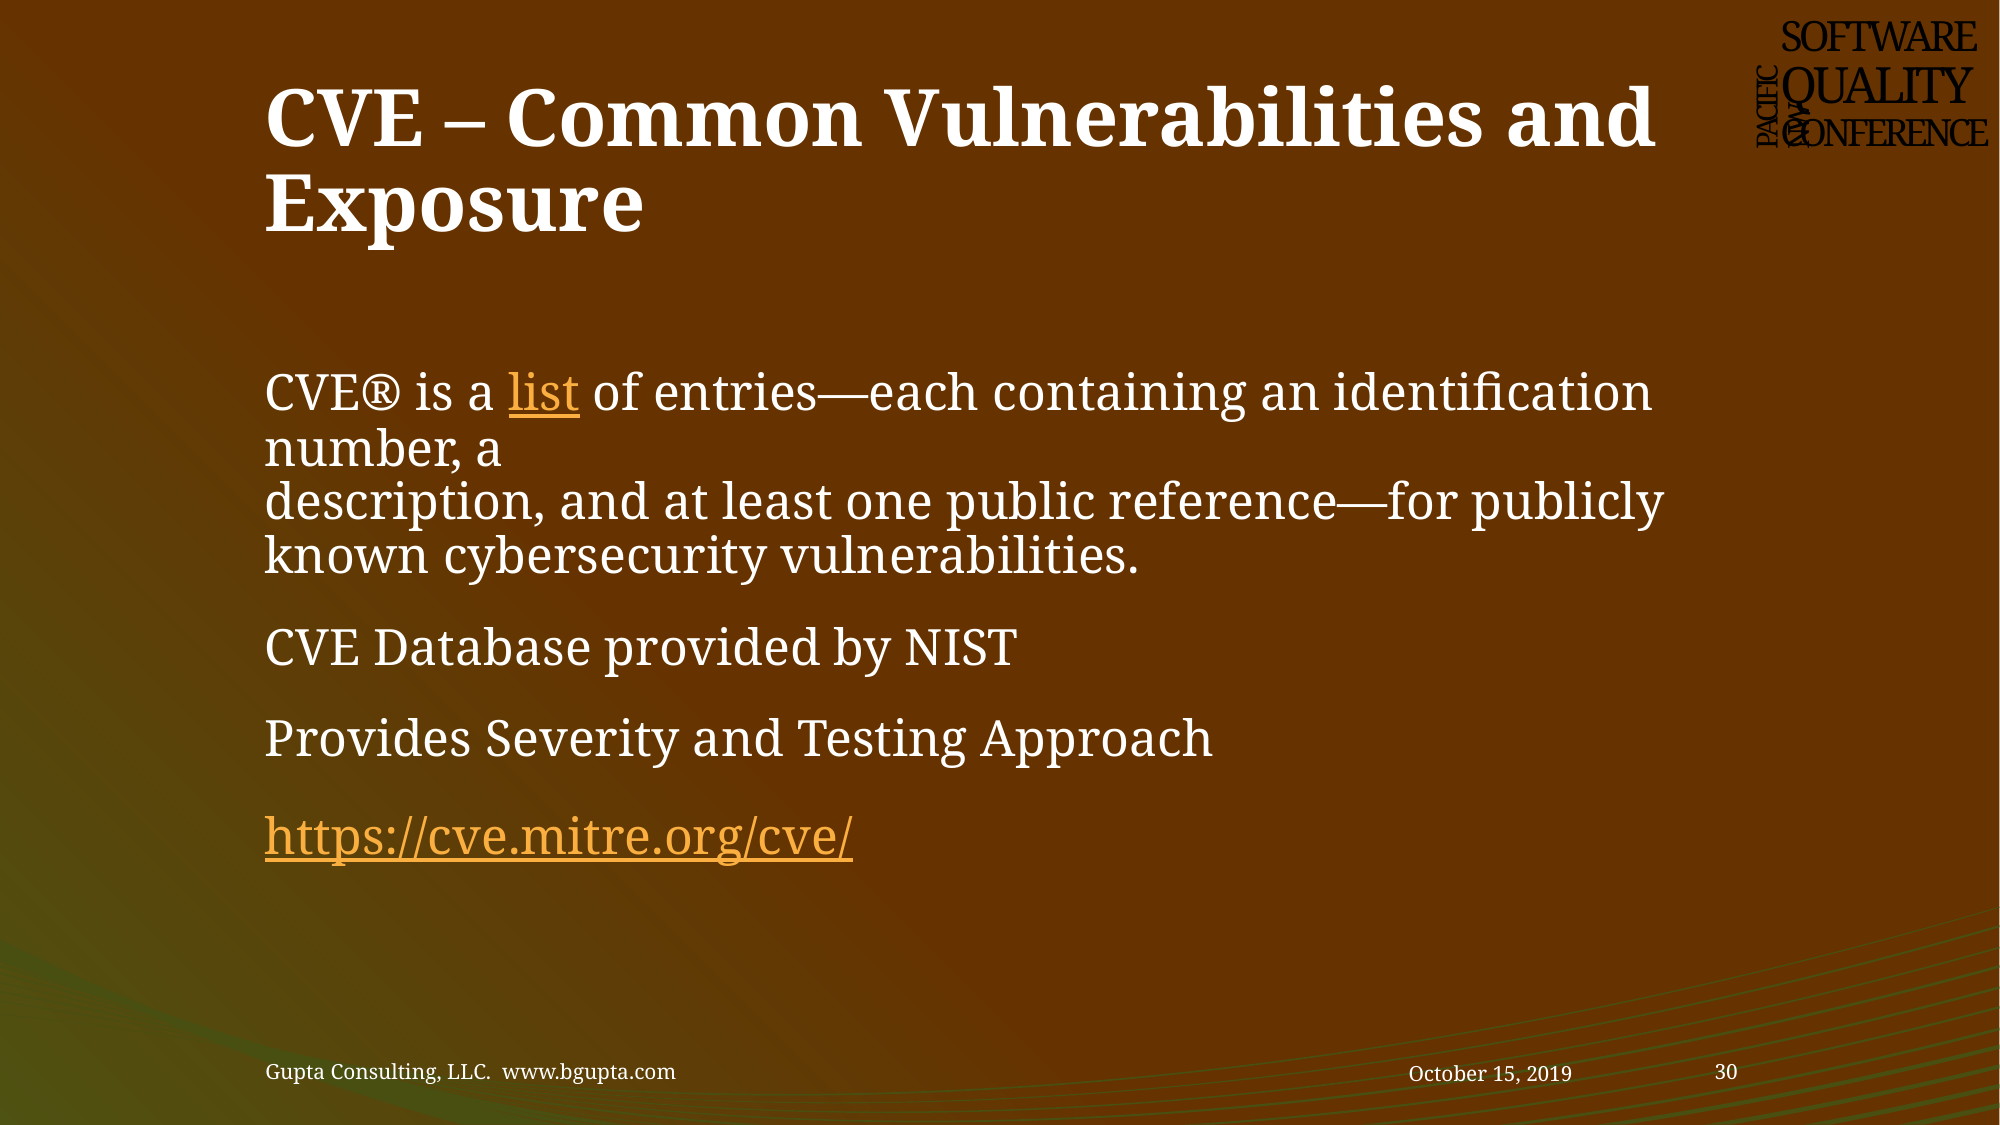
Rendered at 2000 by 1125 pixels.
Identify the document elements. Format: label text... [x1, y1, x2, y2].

slide_number 30 [1612, 1052, 1753, 1094]
footer Gupta Consulting, LLC. www.bgupta.com [250, 1052, 1363, 1094]
title CVE – Common Vulnerabilities and Exposure [249, 65, 1750, 257]
list CVE® is a list of entries—each containing an identification number, a description, and at least one public reference—for publicly known cybersecurity vulnerabilities. CVE Database provided by NIST Provides Severity and Testing Approach https://cve.mitre.org/cve/ [249, 299, 1825, 988]
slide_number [1383, 1052, 1588, 1094]
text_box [1752, 12, 1988, 157]
